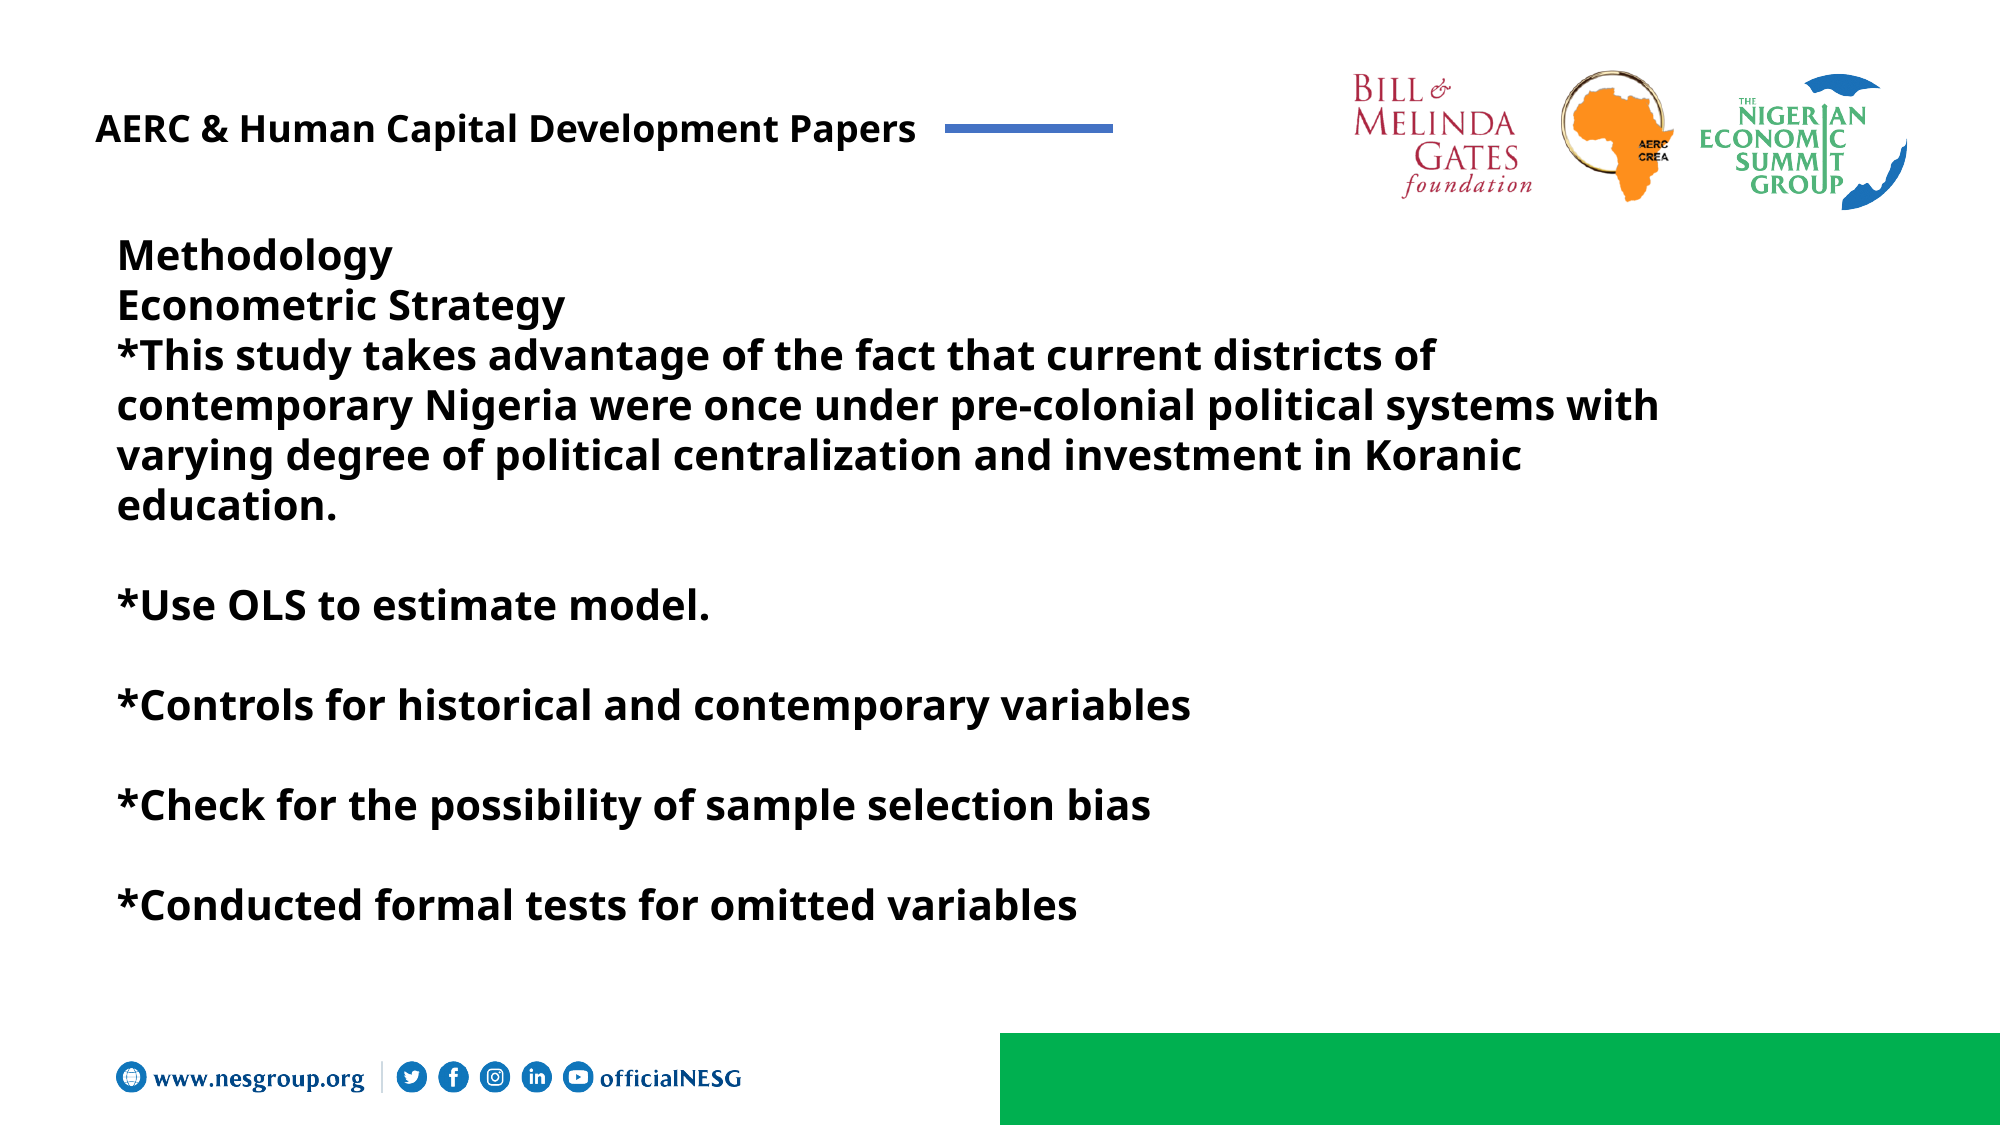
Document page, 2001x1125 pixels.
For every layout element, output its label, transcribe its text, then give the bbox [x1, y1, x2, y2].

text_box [1337, 61, 1939, 221]
table_header [0, 1033, 1000, 1125]
text_box Methodology Econometric Strategy *This study takes advantage of the fact that current districts of contemporary Nigeria were once under pre-colonial political systems with varying degree of political centralization and investment in Koranic education. *Use OLS to estimate model. *Controls for historical and contemporary variables *Check for the possibility of sample selection bias *Conducted formal tests for omitted variables [116, 228, 1738, 1033]
picture [116, 1061, 742, 1093]
table_header [1000, 1033, 2000, 1125]
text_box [80, 97, 1113, 159]
